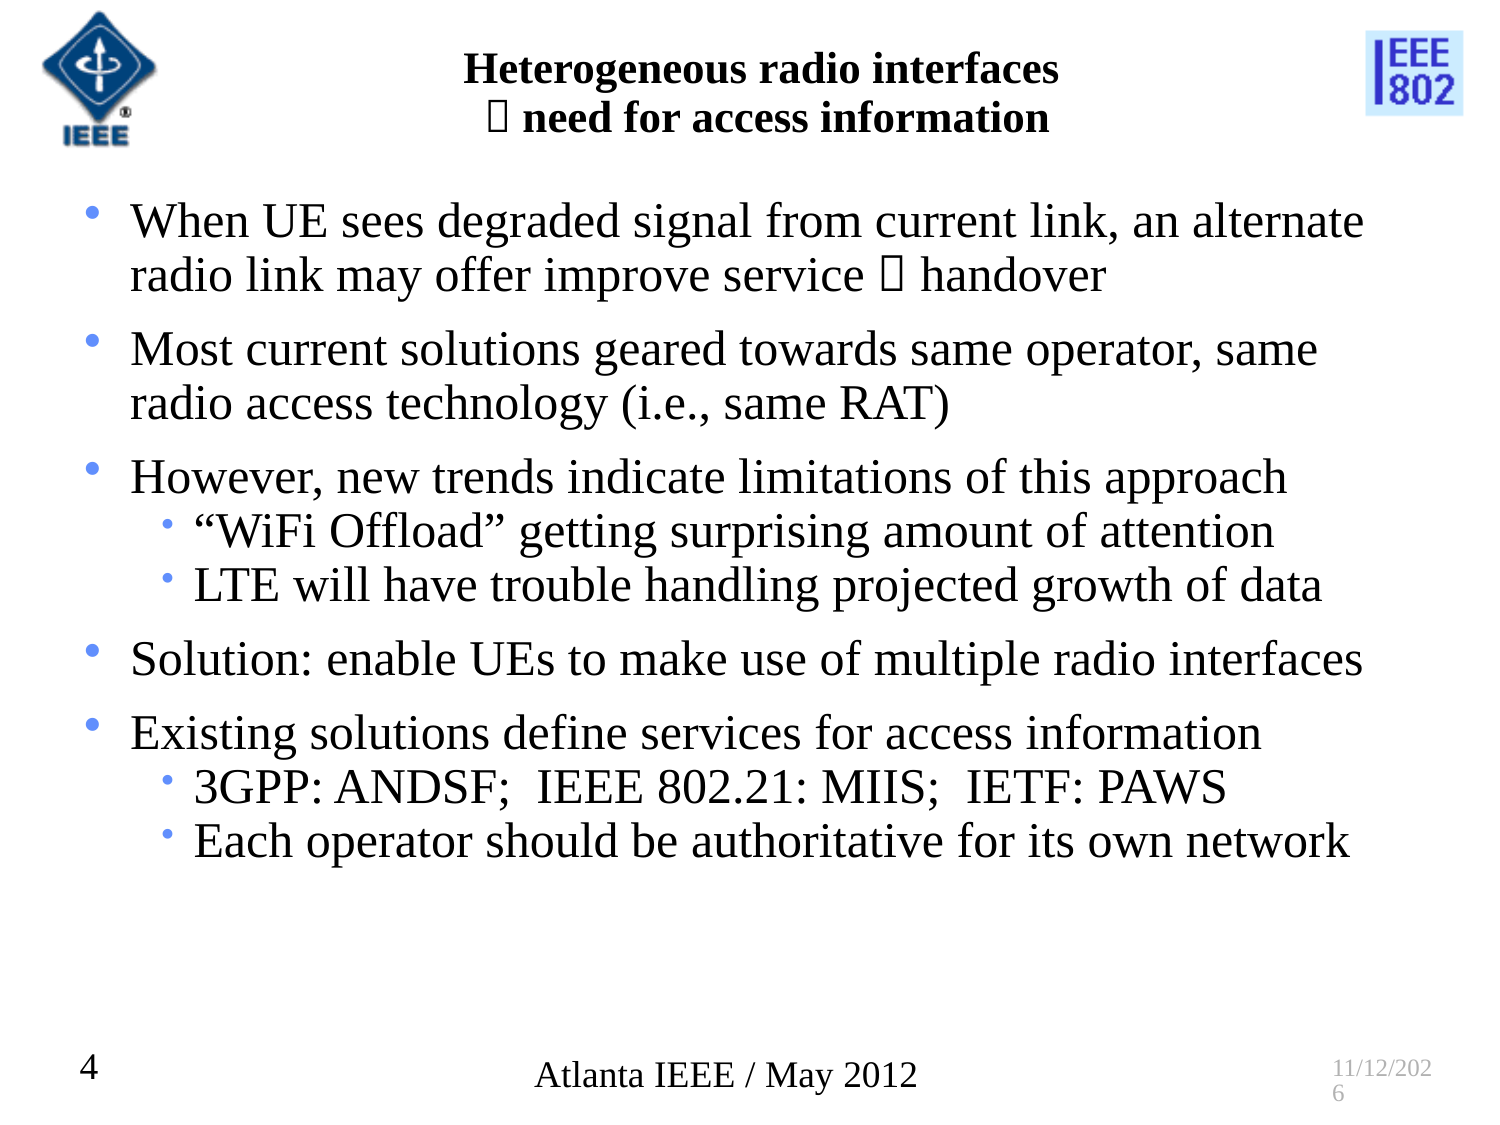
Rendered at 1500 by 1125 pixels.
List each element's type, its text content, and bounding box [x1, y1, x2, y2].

title Heterogeneous radio interfaces  need for access information [170, 36, 1353, 151]
footer Atlanta IEEE / May 2012 [519, 1042, 945, 1090]
list When UE sees degraded signal from current link, an alternate radio link may offer improve service  handover Most current solutions geared towards same operator, same radio access technology (i.e., same RAT) However, new trends indicate limitations of this approach “WiFi Offload” getting surprising amount of attention LTE will have trouble handling projected growth of data Solution: enable UEs to make use of multiple radio interfaces Existing solutions define services for access information 3GPP: ANDSF; IEEE 802.21: MIIS; IETF: PAWS Each operator should be authoritative for its own network [68, 186, 1432, 1038]
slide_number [1316, 1036, 1459, 1097]
picture [37, 9, 162, 150]
slide_number 4 [64, 1035, 148, 1098]
picture [1351, 12, 1475, 141]
